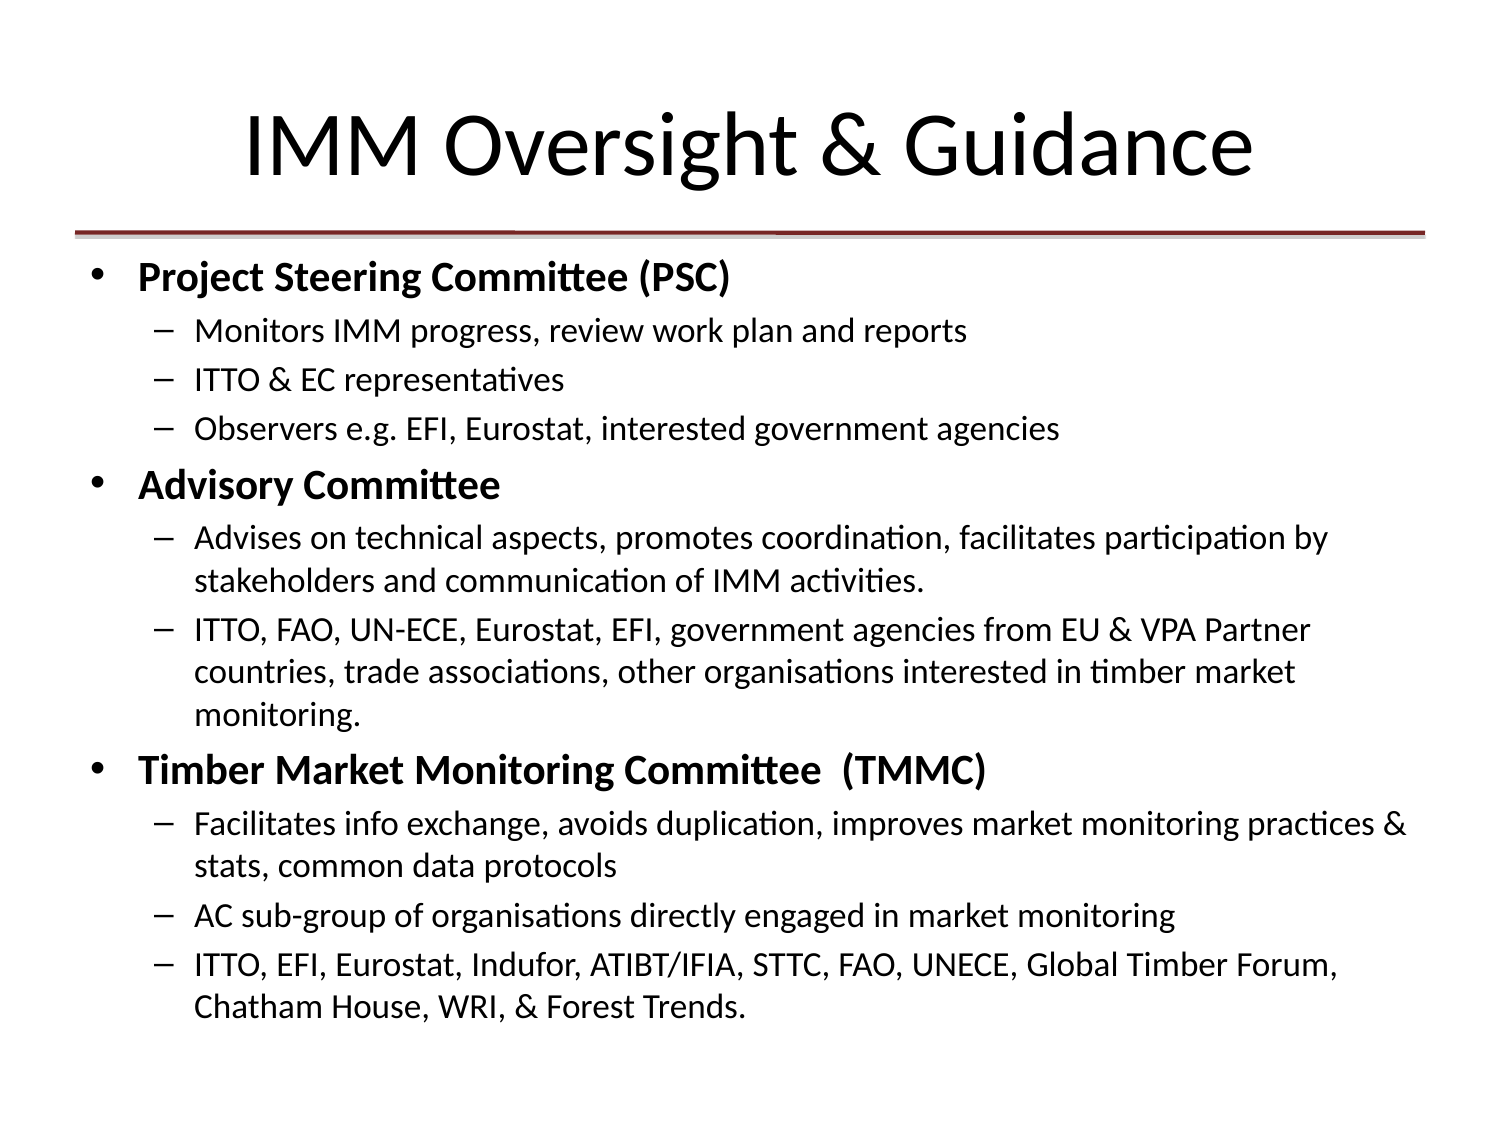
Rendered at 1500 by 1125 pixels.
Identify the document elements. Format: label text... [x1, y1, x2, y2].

list Project Steering Committee (PSC) Monitors IMM progress, review work plan and reports ITTO & EC representatives Observers e.g. EFI, Eurostat, interested government agencies Advisory Committee Advises on technical aspects, promotes coordination, facilitates participation by stakeholders and communication of IMM activities. ITTO, FAO, UN-ECE, Eurostat, EFI, government agencies from EU & VPA Partner countries, trade associations, other organisations interested in timber market monitoring. Timber Market Monitoring Committee (TMMC) Facilitates info exchange, avoids duplication, improves market monitoring practices & stats, common data protocols AC sub-group of organisations directly engaged in market monitoring ITTO, EFI, Eurostat, Indufor, ATIBT/IFIA, STTC, FAO, UNECE, Global Timber Forum, Chatham House, WRI, & Forest Trends. [75, 240, 1425, 1047]
title IMM Oversight & Guidance [75, 45, 1425, 230]
